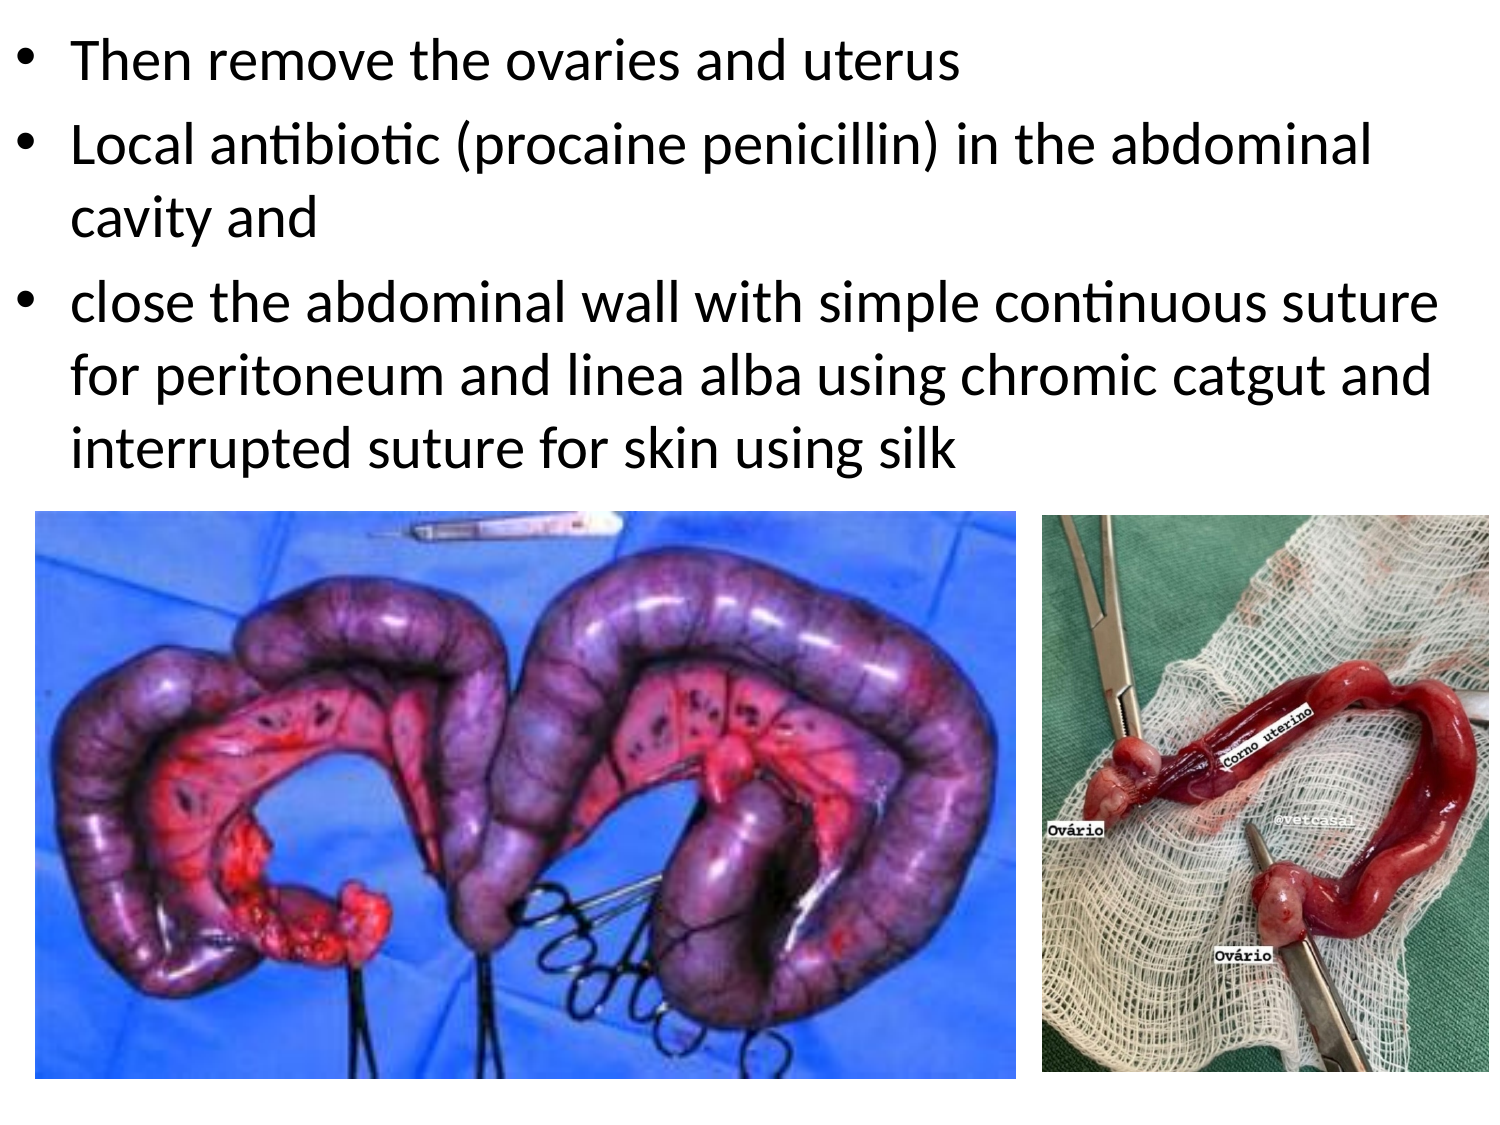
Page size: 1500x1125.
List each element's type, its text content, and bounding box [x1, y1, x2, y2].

picture [34, 511, 1016, 1079]
picture [1042, 515, 1489, 1072]
list Then remove the ovaries and uterus Local antibiotic (procaine penicillin) in the abdominal cavity and close the abdominal wall with simple continuous suture for peritoneum and linea alba using chromic catgut and interrupted suture for skin using silk [0, 11, 1500, 493]
